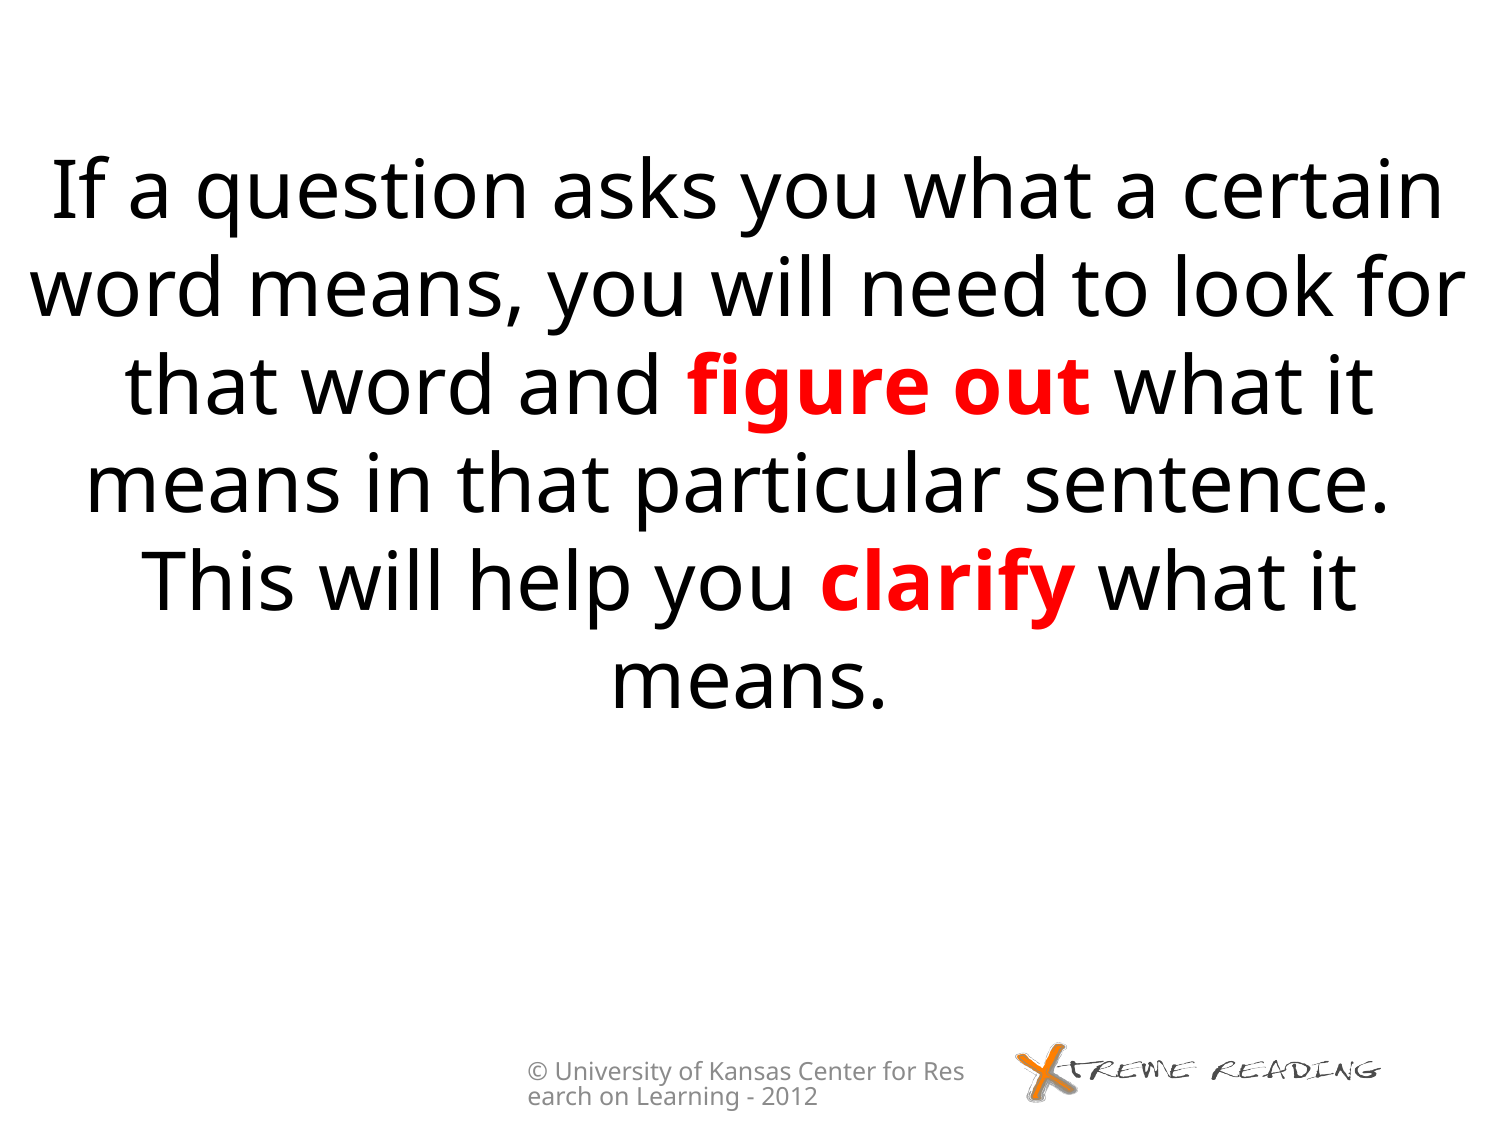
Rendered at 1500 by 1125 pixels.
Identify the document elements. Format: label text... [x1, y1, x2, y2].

title If a question asks you what a certain word means, you will need to look for that word and figure out what it means in that particular sentence. This will help you clarify what it means. [0, 126, 1500, 736]
picture [1015, 1042, 1381, 1103]
footer © University of Kansas Center for Research on Learning - 2012 [512, 1042, 988, 1103]
